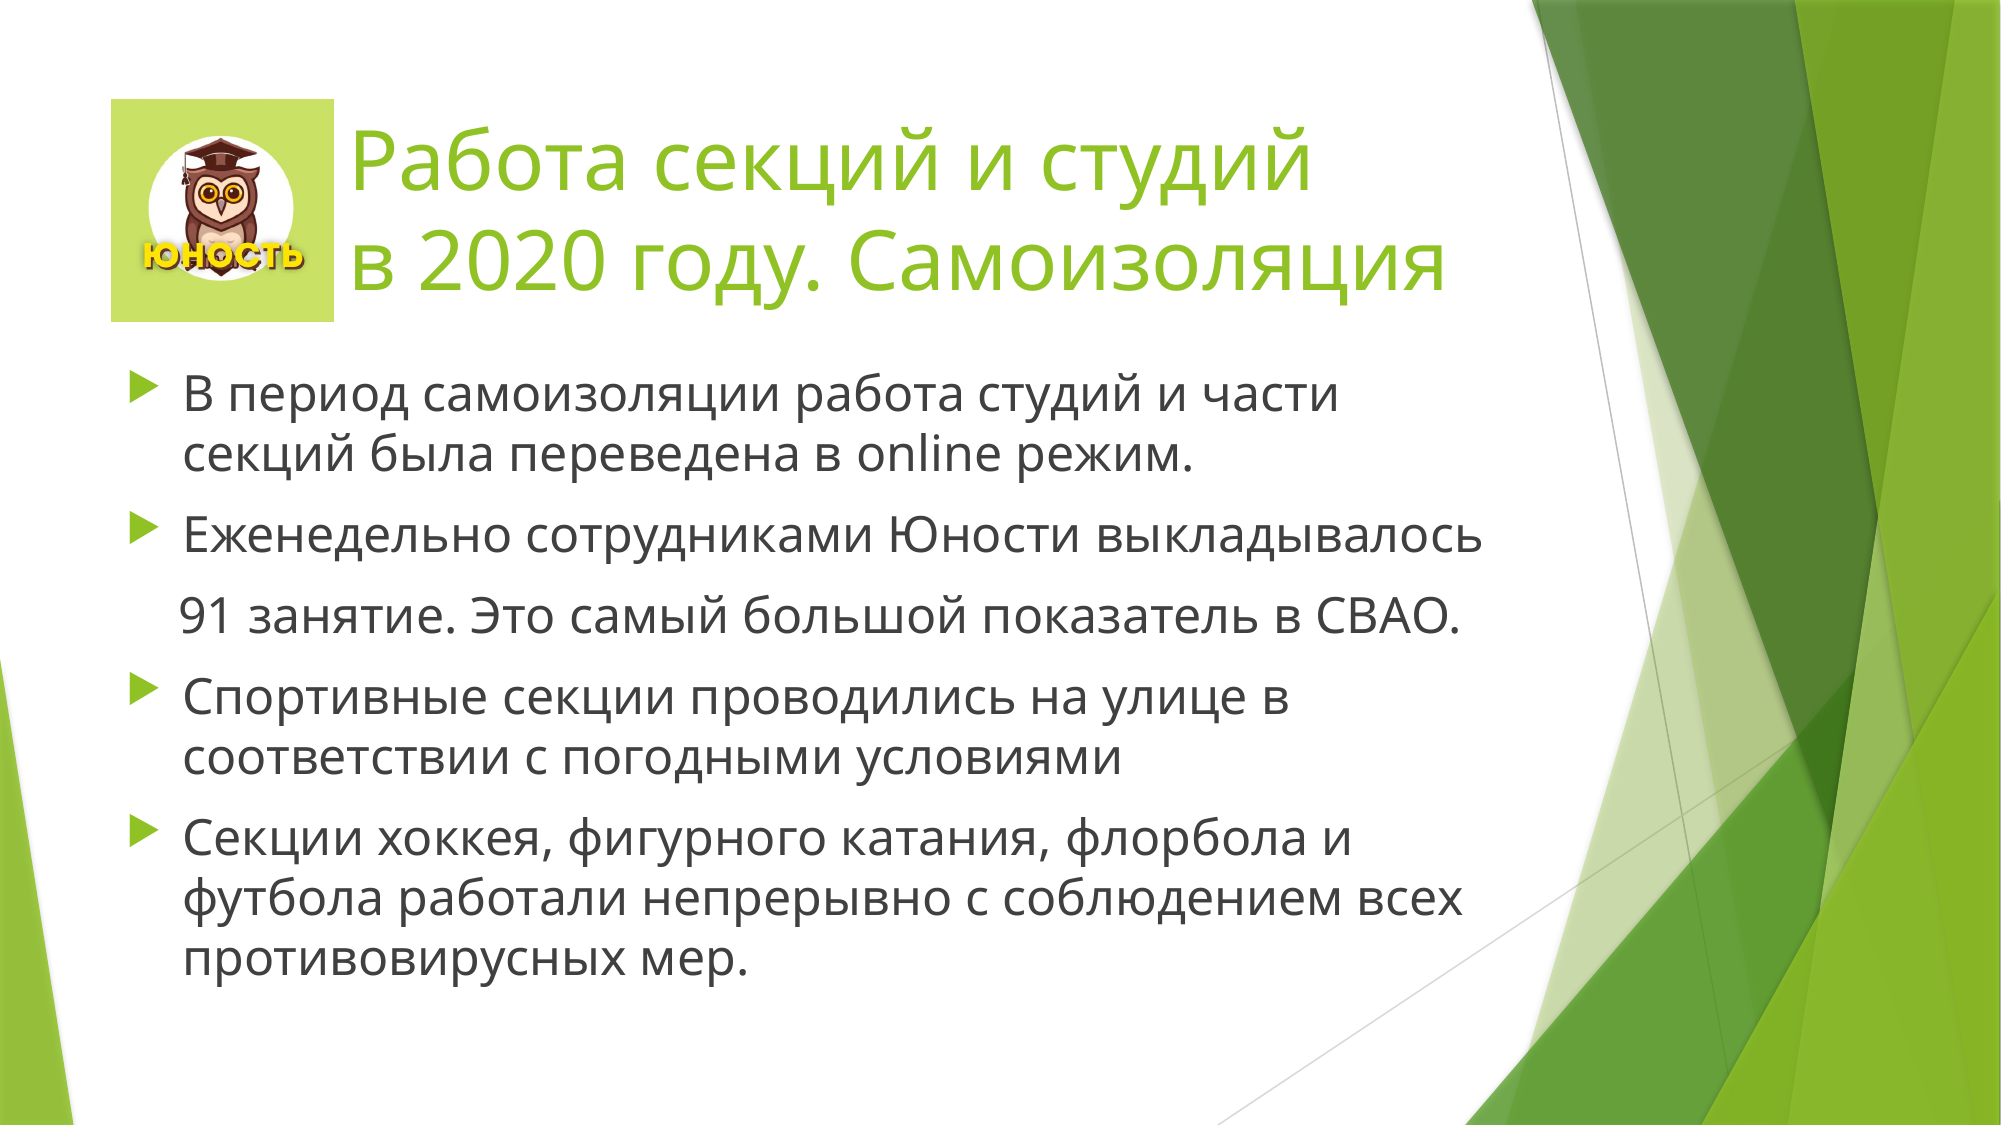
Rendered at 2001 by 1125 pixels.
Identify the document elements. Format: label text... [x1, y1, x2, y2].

picture [110, 99, 334, 323]
title Работа секций и студий в 2020 году. Самоизоляция [334, 99, 1522, 317]
list В период самоизоляции работа студий и части секций была переведена в online режим. Еженедельно сотрудниками Юности выкладывалось 91 занятие. Это самый большой показатель в СВАО. Спортивные секции проводились на улице в соответствии с погодными условиями Секции хоккея, фигурного катания, флорбола и футбола работали непрерывно с соблюдением всех противовирусных мер. [111, 354, 1522, 992]
